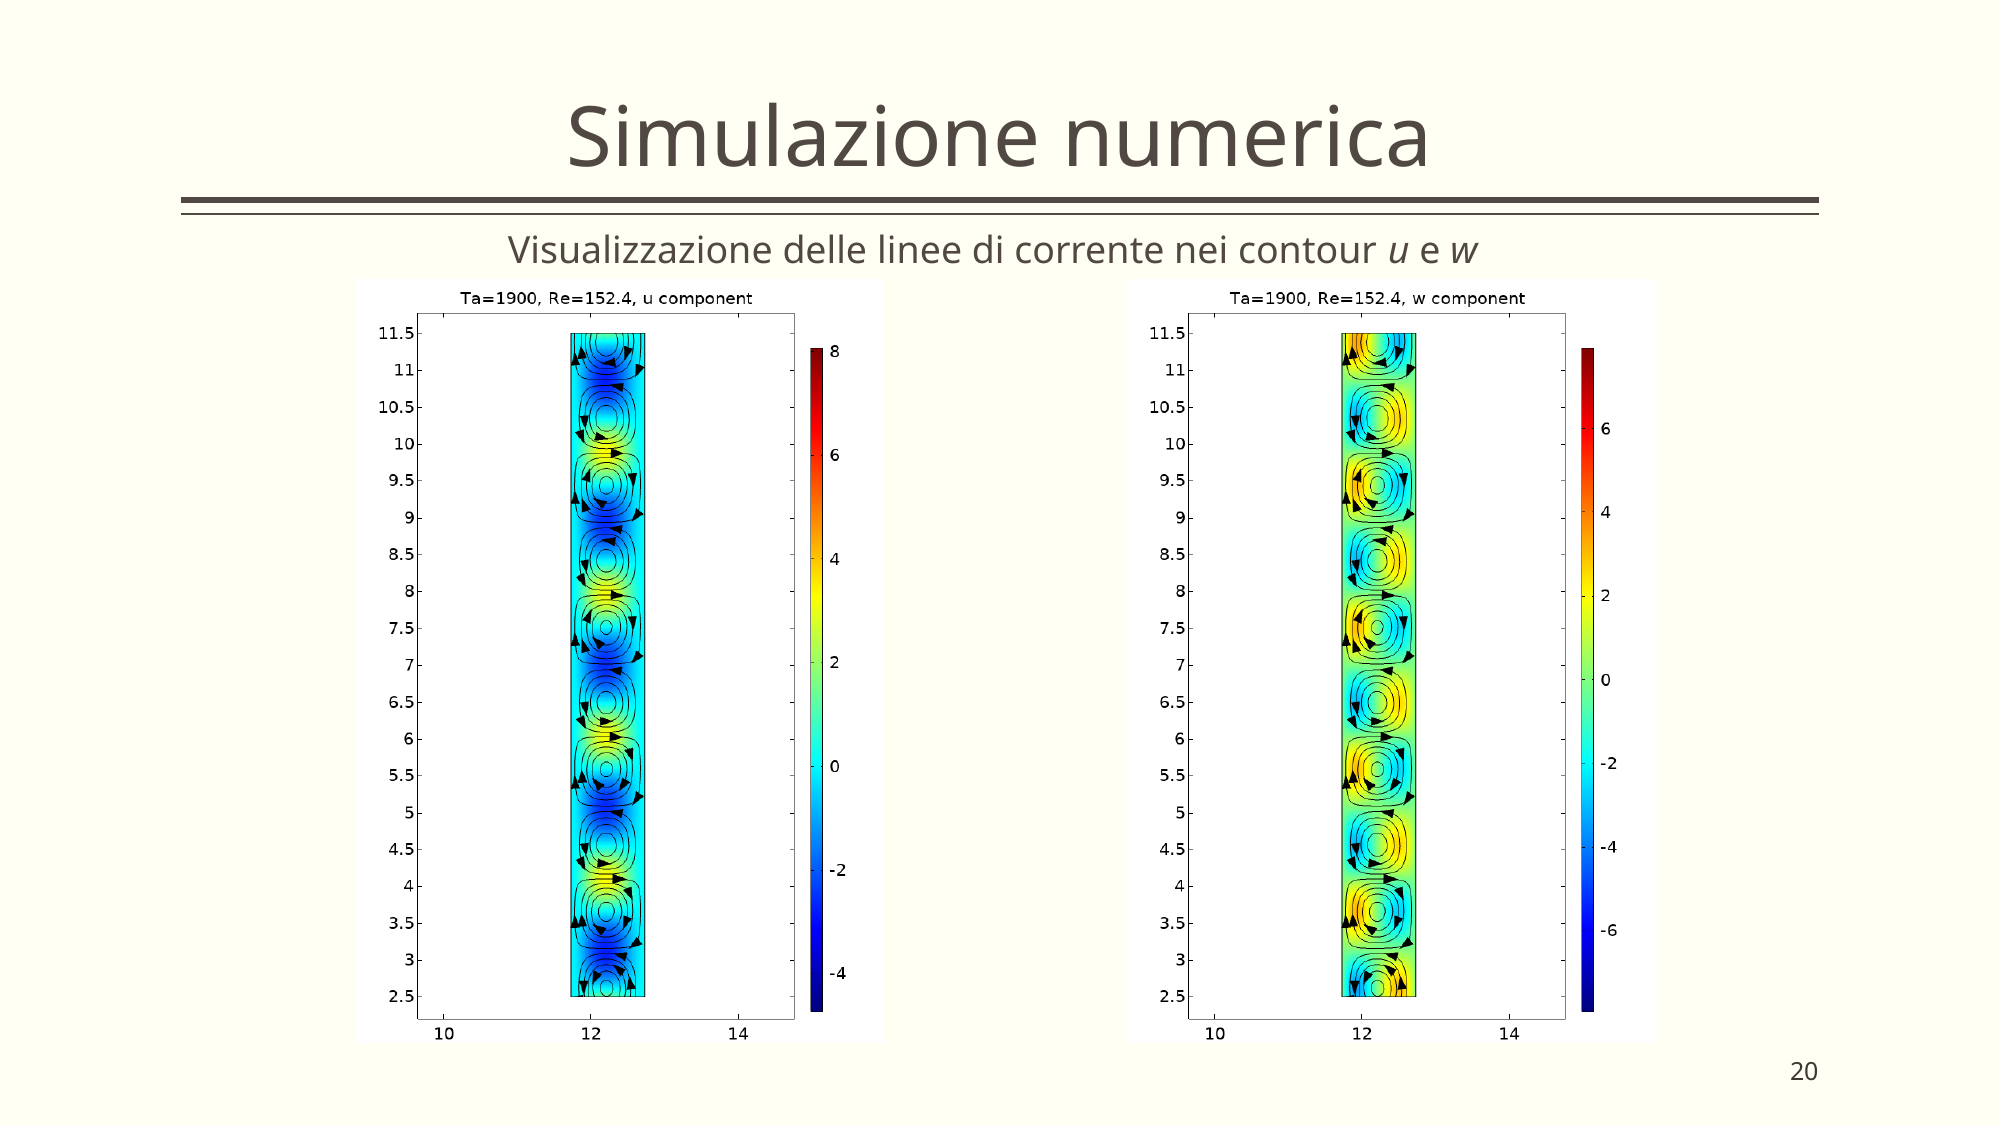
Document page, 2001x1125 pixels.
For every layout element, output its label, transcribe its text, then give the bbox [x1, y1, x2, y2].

text_box Visualizzazione delle linee di corrente nei contour u e w [493, 219, 1493, 279]
slide_number 20 [1518, 1042, 1819, 1103]
picture [1127, 279, 1655, 1043]
title Simulazione numerica [181, 12, 1819, 193]
picture [356, 279, 884, 1043]
